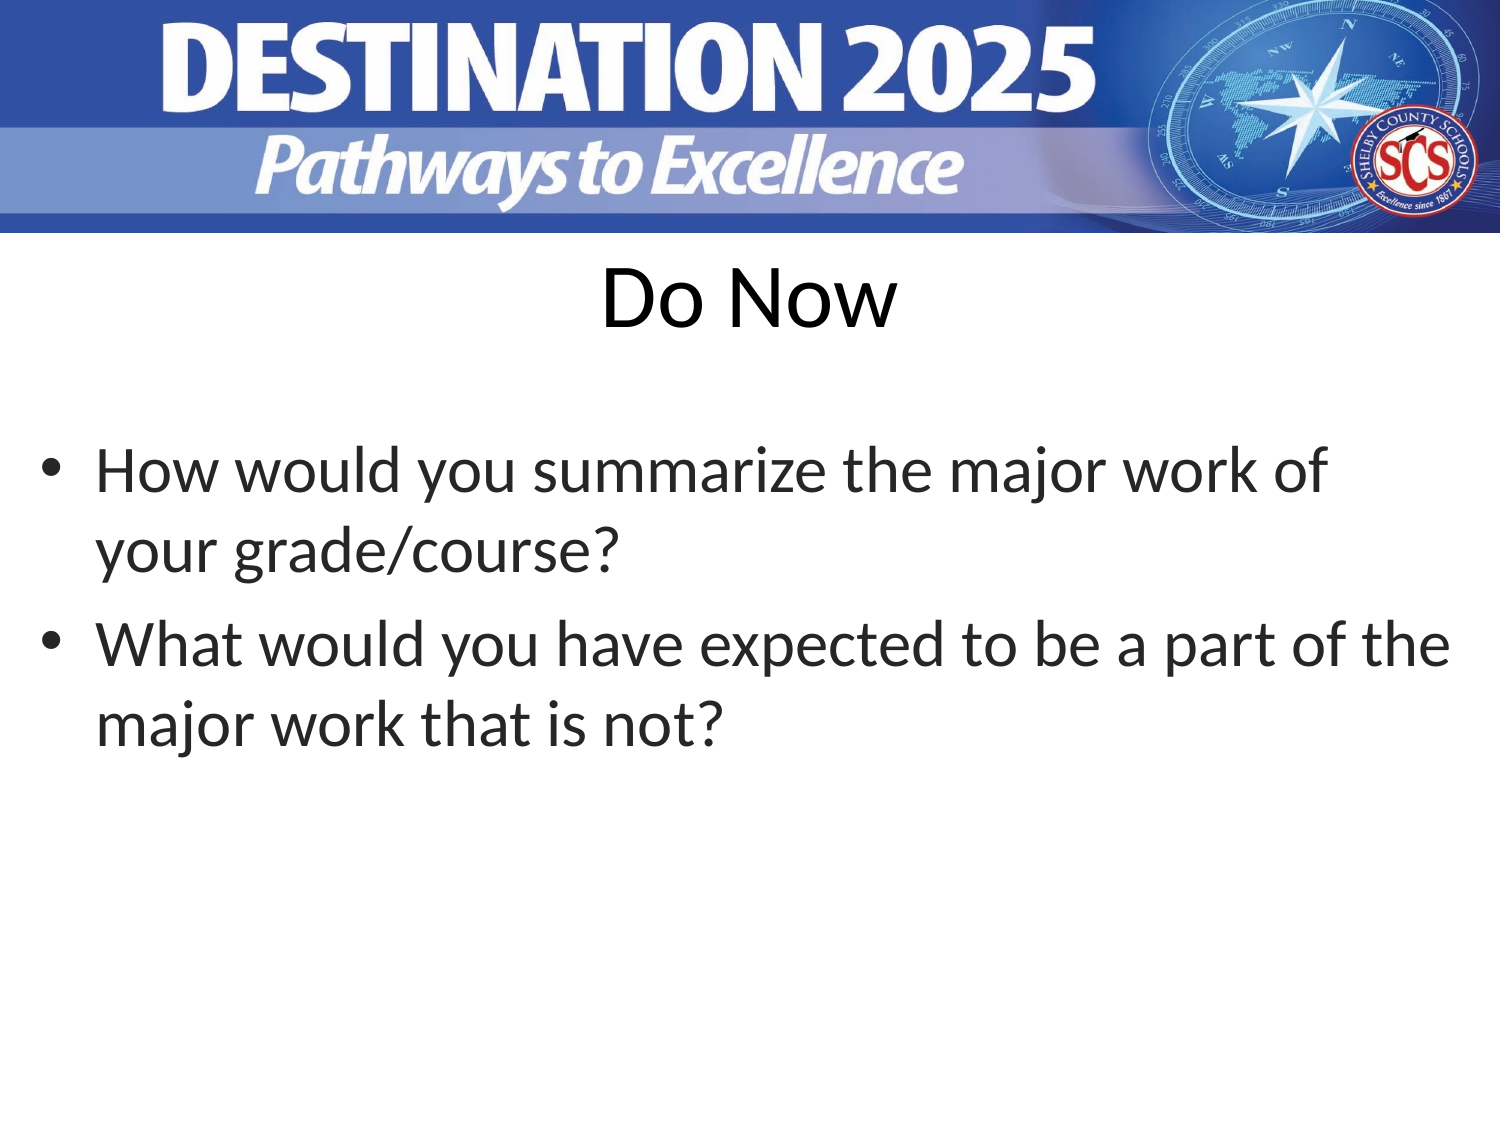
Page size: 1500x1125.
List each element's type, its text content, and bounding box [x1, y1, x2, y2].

picture [0, 0, 1500, 233]
list How would you summarize the major work of your grade/course? What would you have expected to be a part of the major work that is not? [24, 418, 1477, 1125]
title Do Now [75, 197, 1425, 386]
